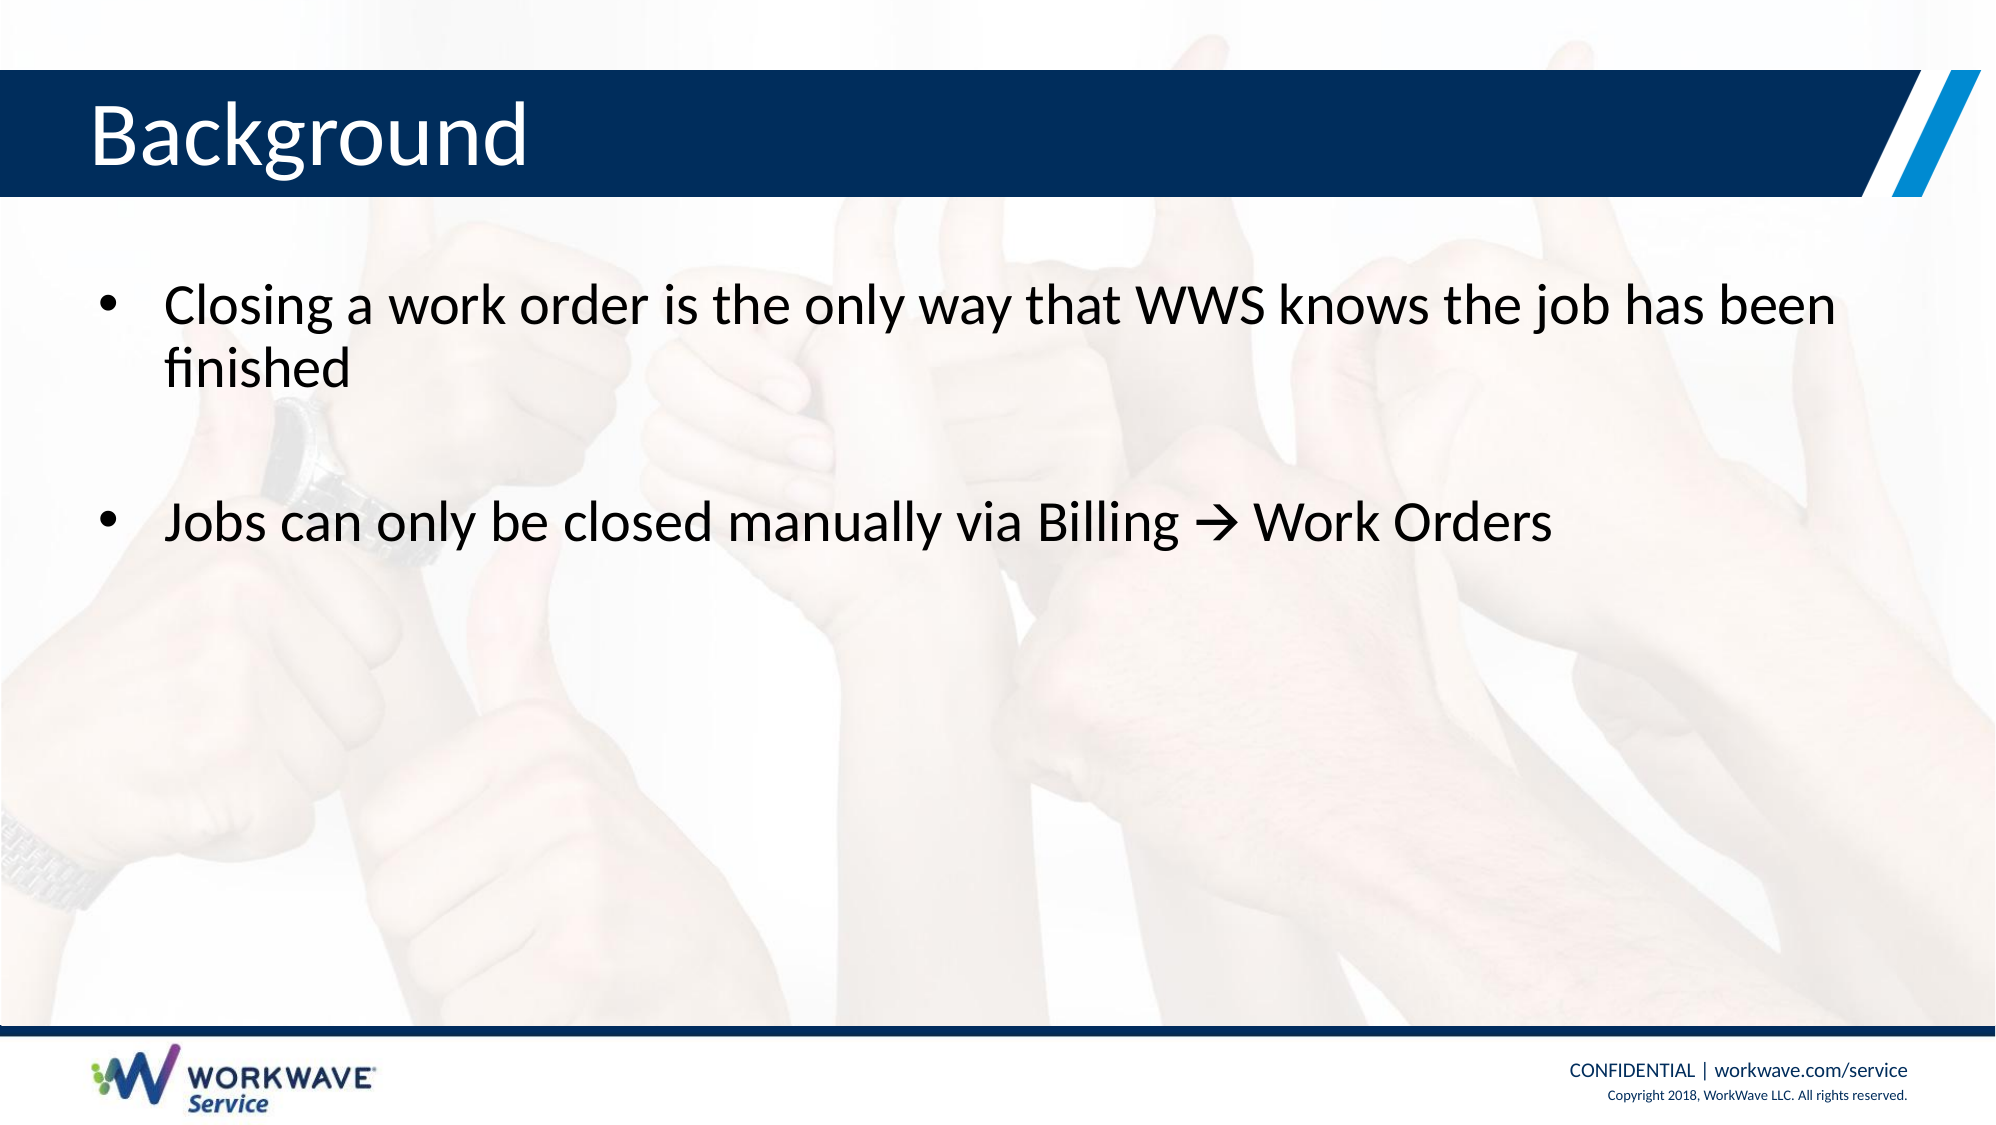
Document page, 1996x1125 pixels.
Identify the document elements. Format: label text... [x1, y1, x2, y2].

list Closing a work order is the only way that WWS knows the job has been finished Jobs can only be closed manually via Billing 🡪 Work Orders [74, 258, 1923, 973]
picture [0, 0, 1996, 1125]
title Background [74, 61, 1923, 211]
